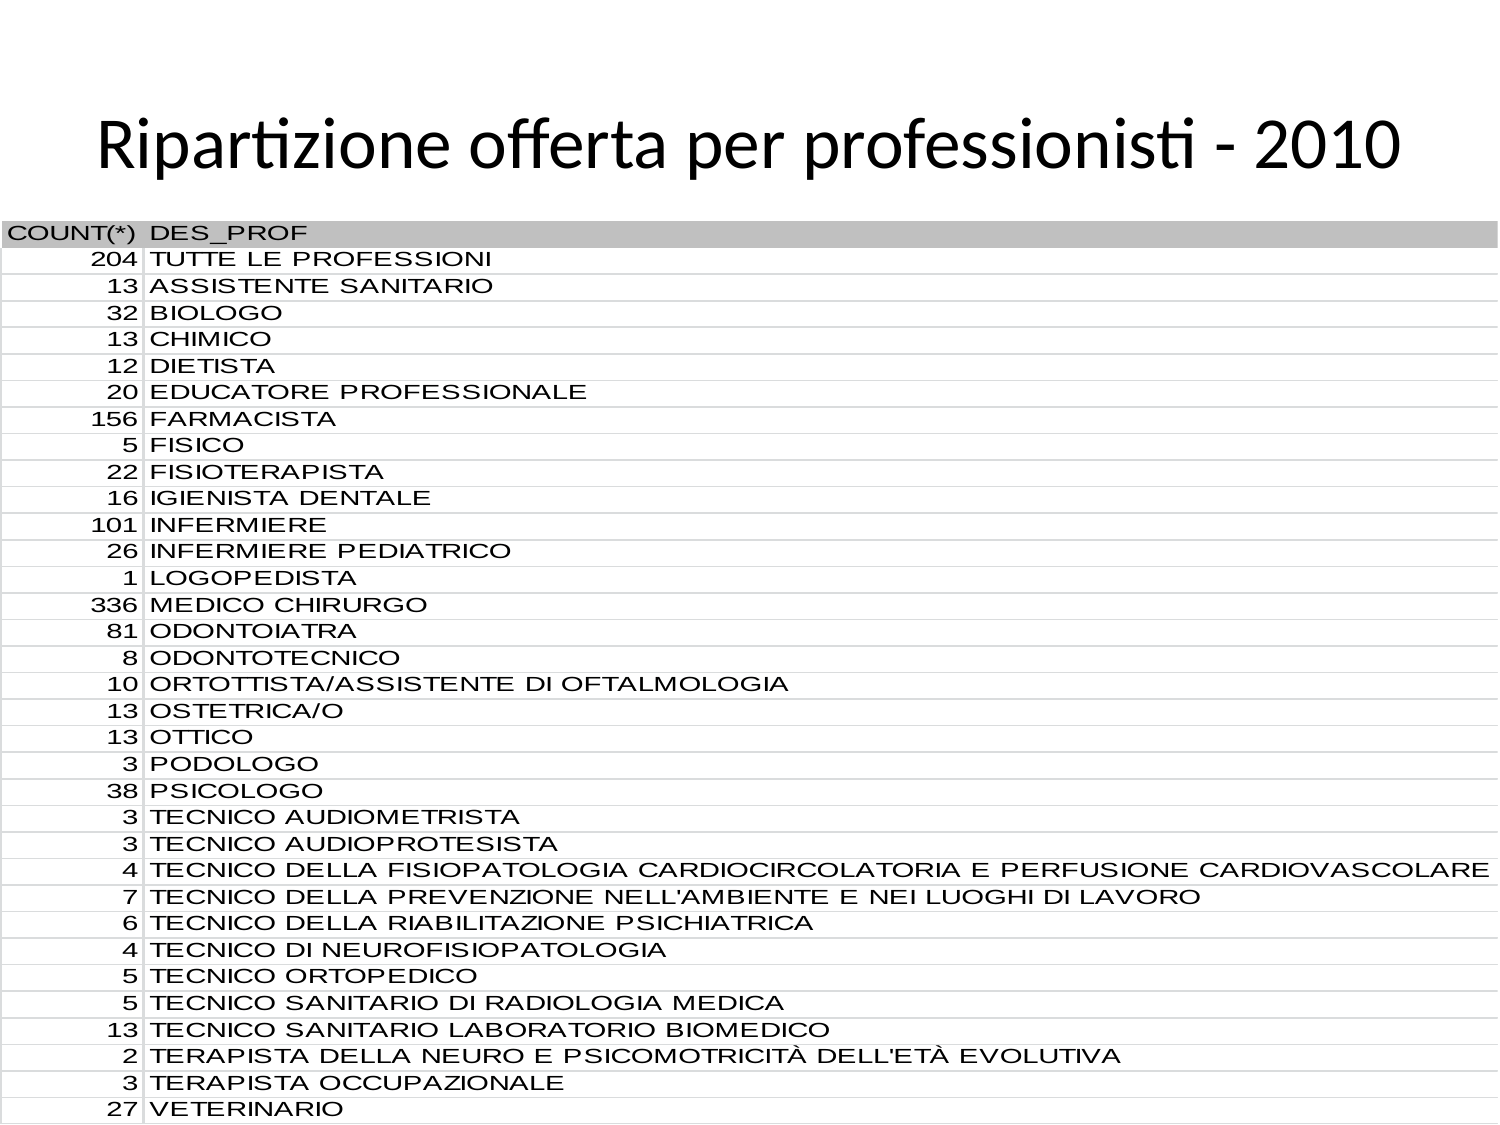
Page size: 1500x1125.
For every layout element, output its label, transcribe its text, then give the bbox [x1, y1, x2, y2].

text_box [0, 220, 1500, 1125]
title Ripartizione offerta per professionisti - 2010 [75, 45, 1425, 218]
